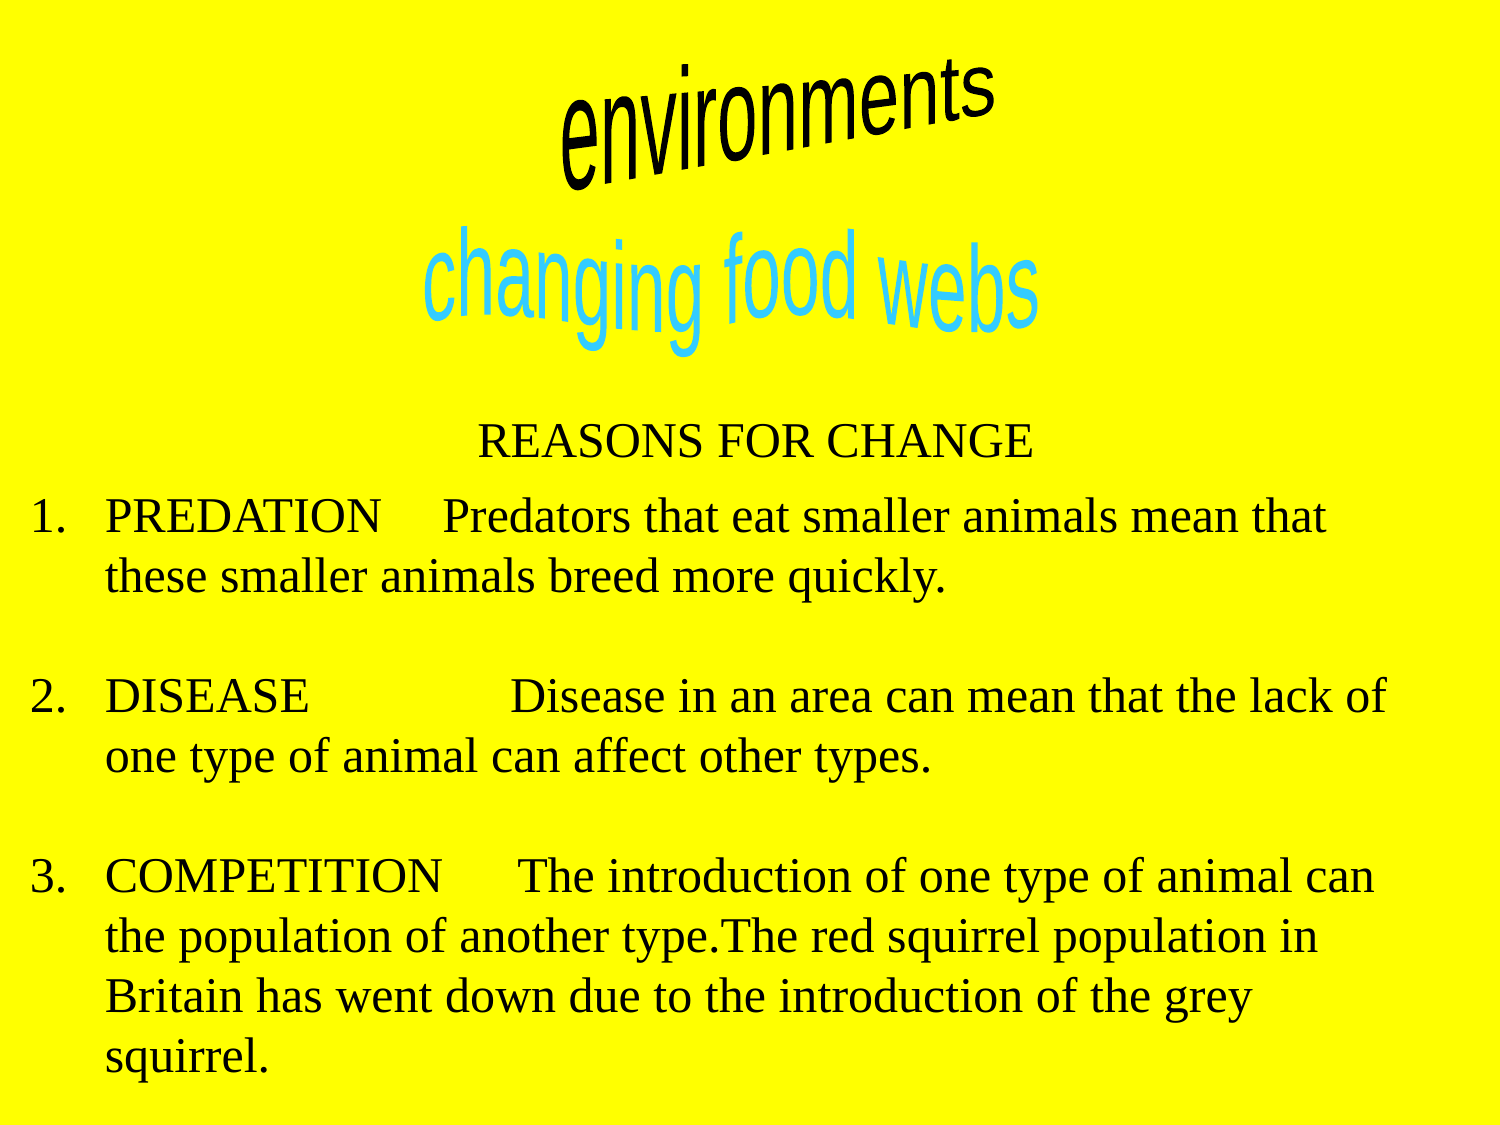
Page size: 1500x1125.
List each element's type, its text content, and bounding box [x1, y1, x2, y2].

text_box REASONS FOR CHANGE [462, 399, 1125, 474]
text_box PREDATION Predators that eat smaller animals mean that these smaller animals breed more quickly. DISEASE Disease in an area can mean that the lack of one type of animal can affect other types. COMPETITION The introduction of one type of animal can the population of another type.The red squirrel population in Britain has went down due to the introduction of the grey squirrel. [15, 474, 1485, 1090]
